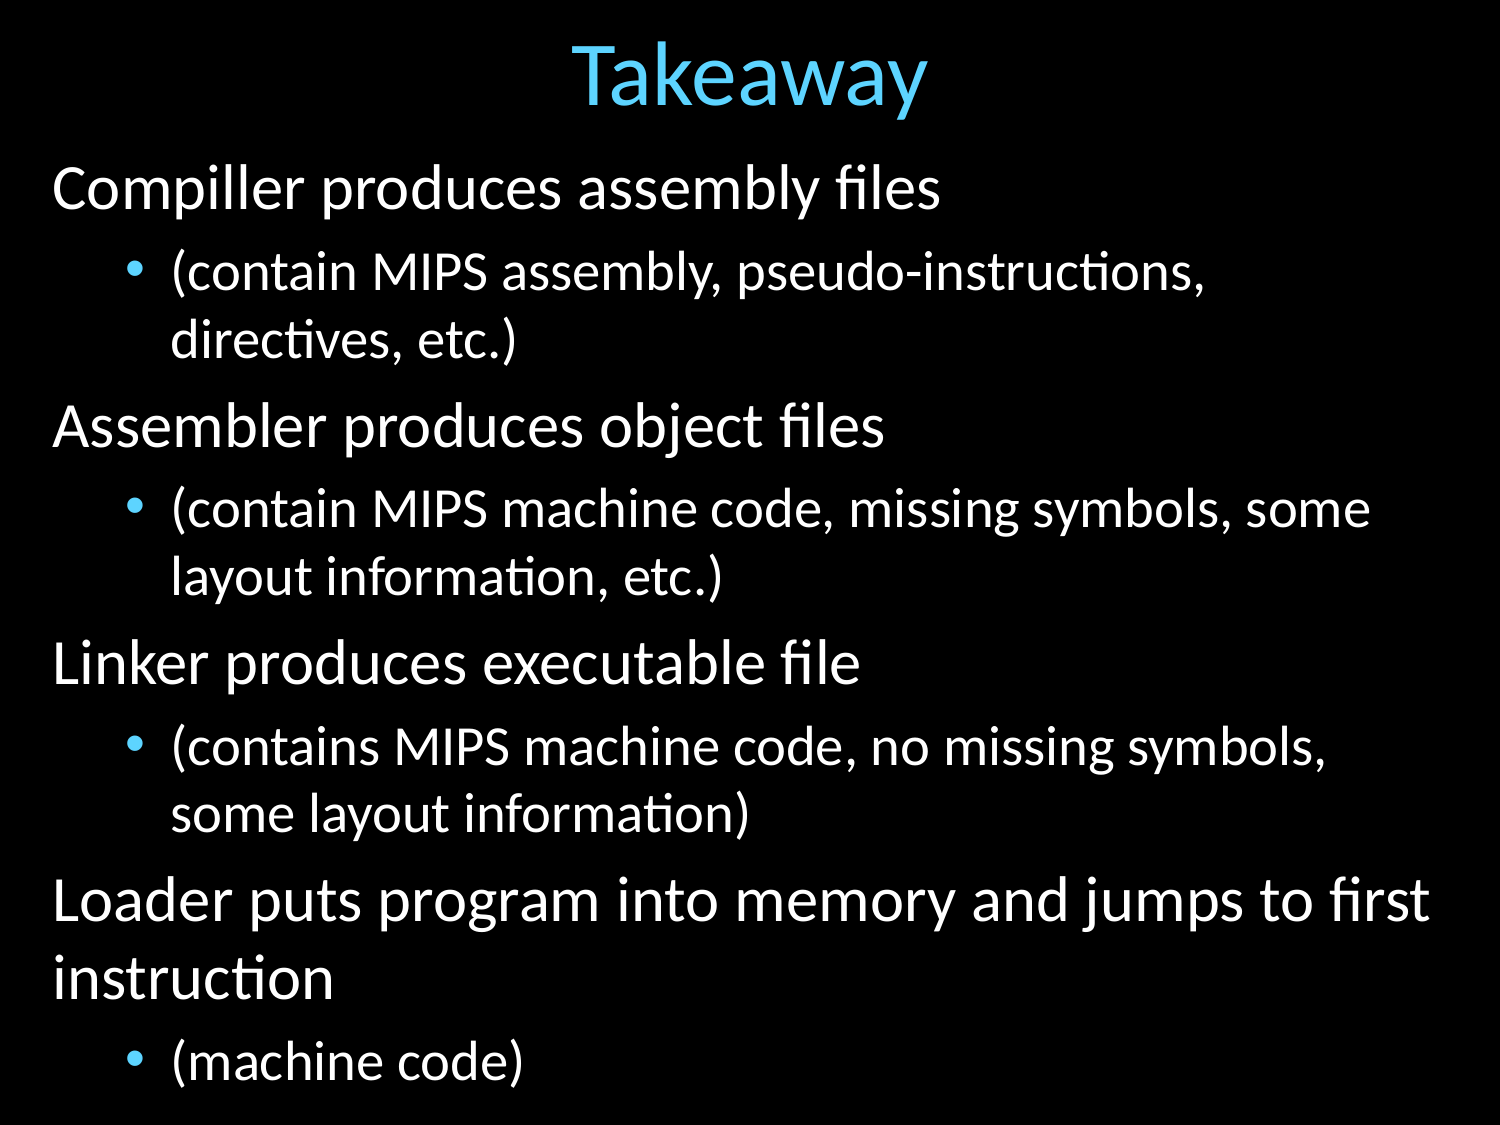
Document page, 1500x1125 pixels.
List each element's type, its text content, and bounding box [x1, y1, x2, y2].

title Takeaway [37, 24, 1463, 113]
list Compiller produces assembly files (contain MIPS assembly, pseudo-instructions, directives, etc.) Assembler produces object files (contain MIPS machine code, missing symbols, some layout information, etc.) Linker produces executable file (contains MIPS machine code, no missing symbols, some layout information) Loader puts program into memory and jumps to first instruction (machine code) [37, 137, 1463, 1100]
